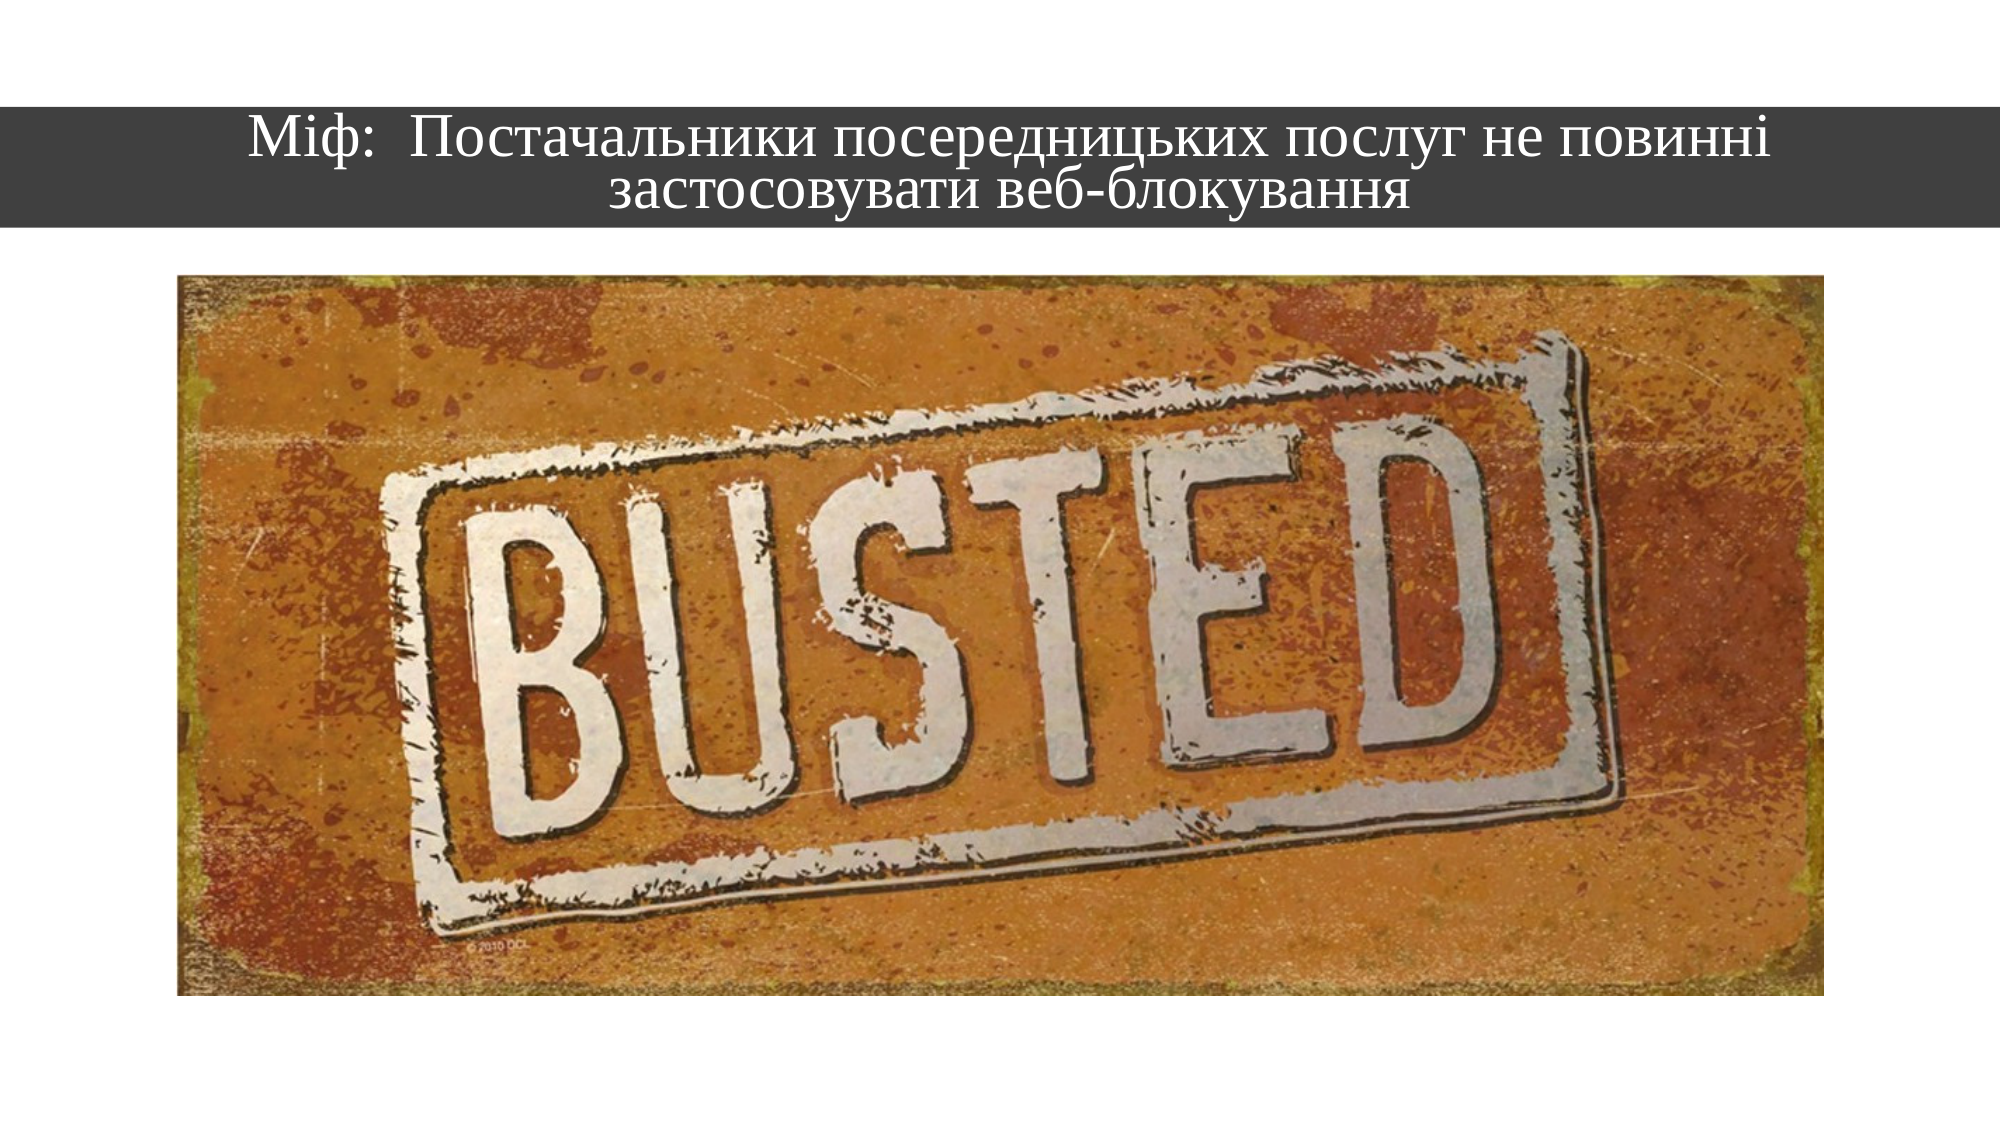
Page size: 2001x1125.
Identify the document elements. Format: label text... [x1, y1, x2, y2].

text_box [0, 106, 2000, 229]
picture [176, 274, 1824, 996]
title Міф: Постачальники посередницьких послуг не повинні застосовувати веб-блокування [91, 105, 1931, 228]
